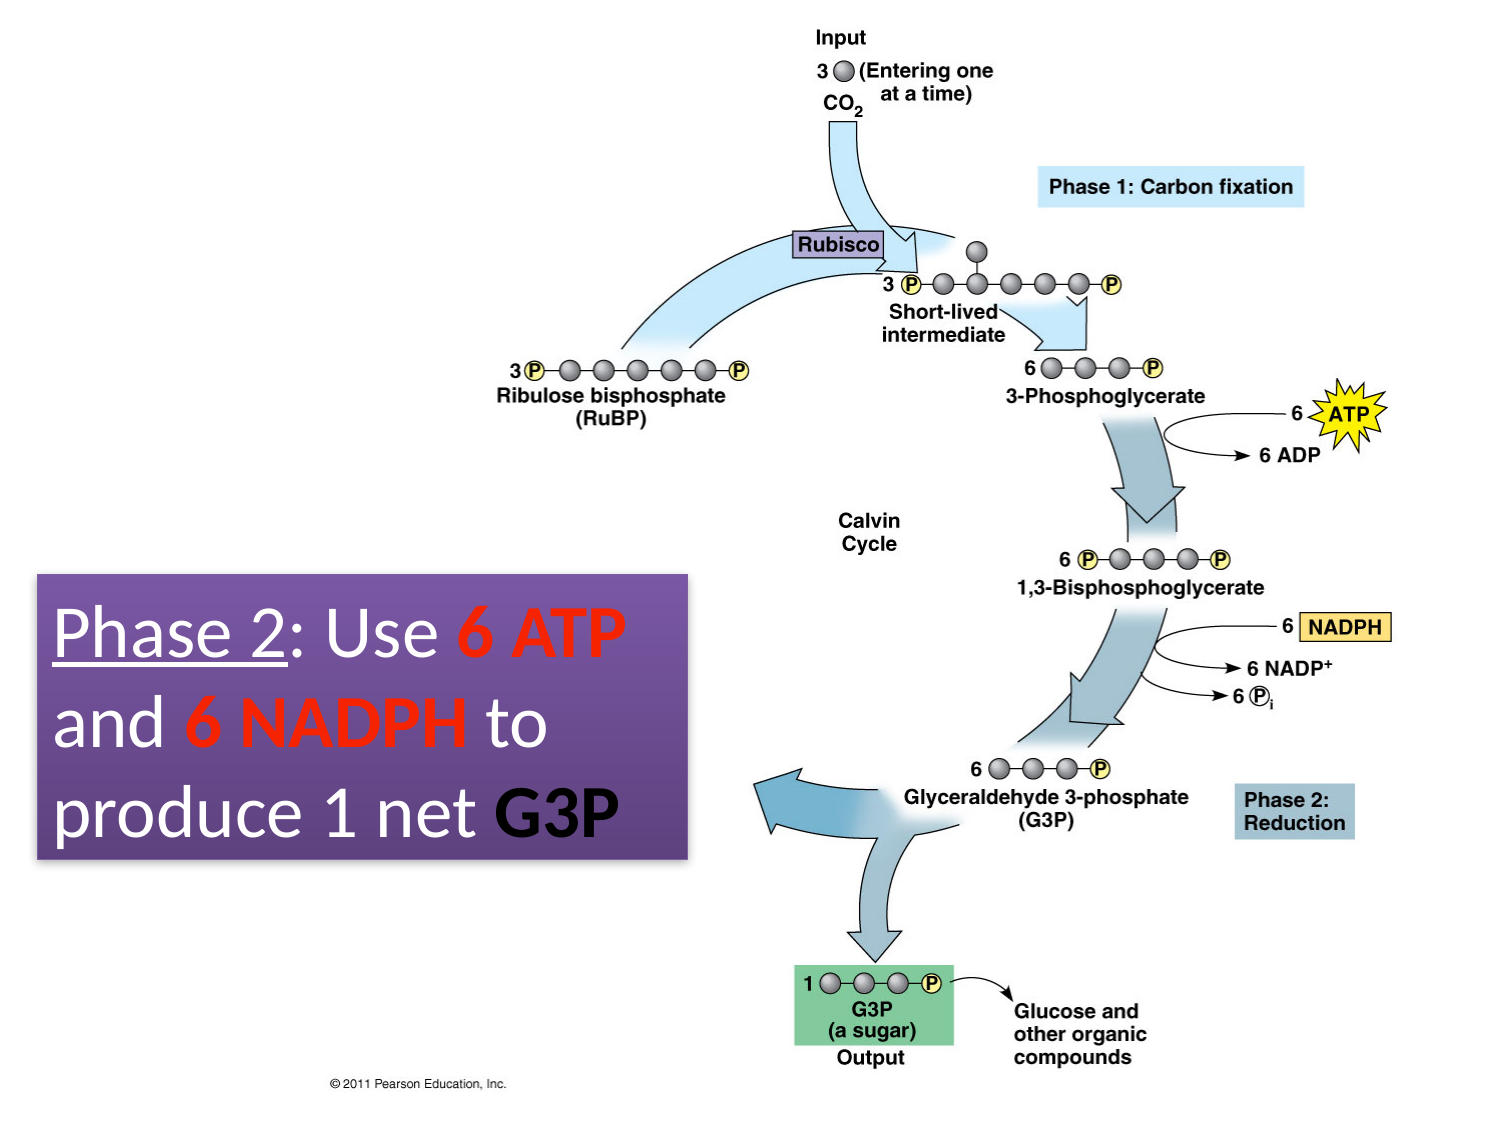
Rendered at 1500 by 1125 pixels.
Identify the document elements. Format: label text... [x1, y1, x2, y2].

picture [324, 19, 1397, 1101]
text_box Phase 2: Use 6 ATP and 6 NADPH to produce 1 net G3P [37, 574, 319, 860]
